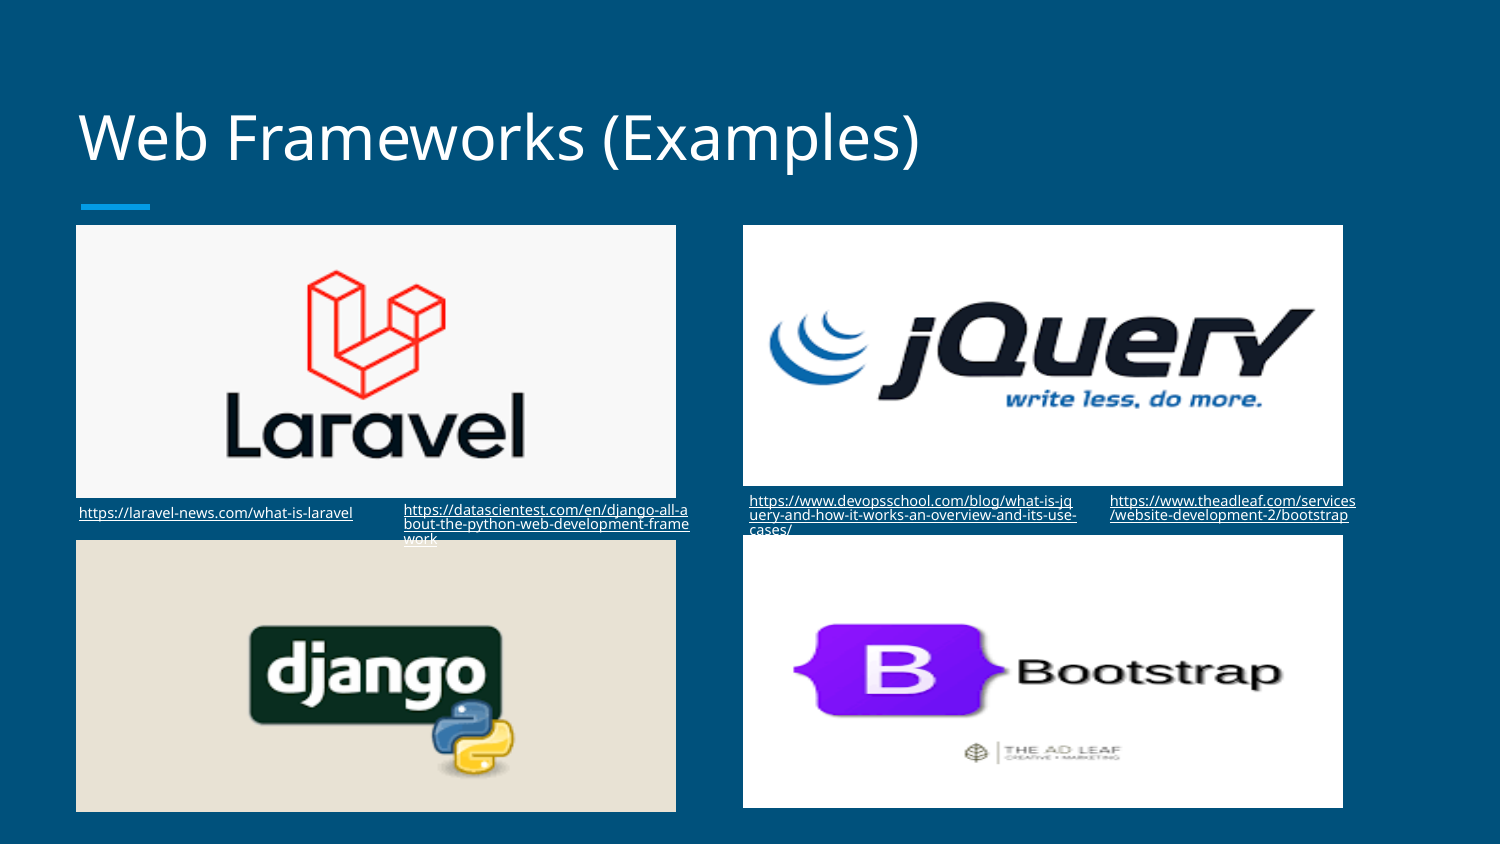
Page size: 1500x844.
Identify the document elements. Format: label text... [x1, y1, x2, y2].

text_box https://www.theadleaf.com/services/website-development-2/bootstrap [1095, 476, 1376, 532]
title Web Frameworks (Examples) [63, 75, 1437, 188]
picture [77, 539, 675, 811]
picture [77, 226, 675, 497]
text_box https://datascientest.com/en/django-all-about-the-python-web-development-framework [388, 485, 709, 532]
text_box https://laravel-news.com/what-is-laravel [63, 489, 384, 532]
picture [744, 226, 1342, 485]
picture [744, 535, 1342, 807]
text_box https://www.devopsschool.com/blog/what-is-jquery-and-how-it-works-an-overview-and-its-use-cases/ [734, 476, 1095, 532]
